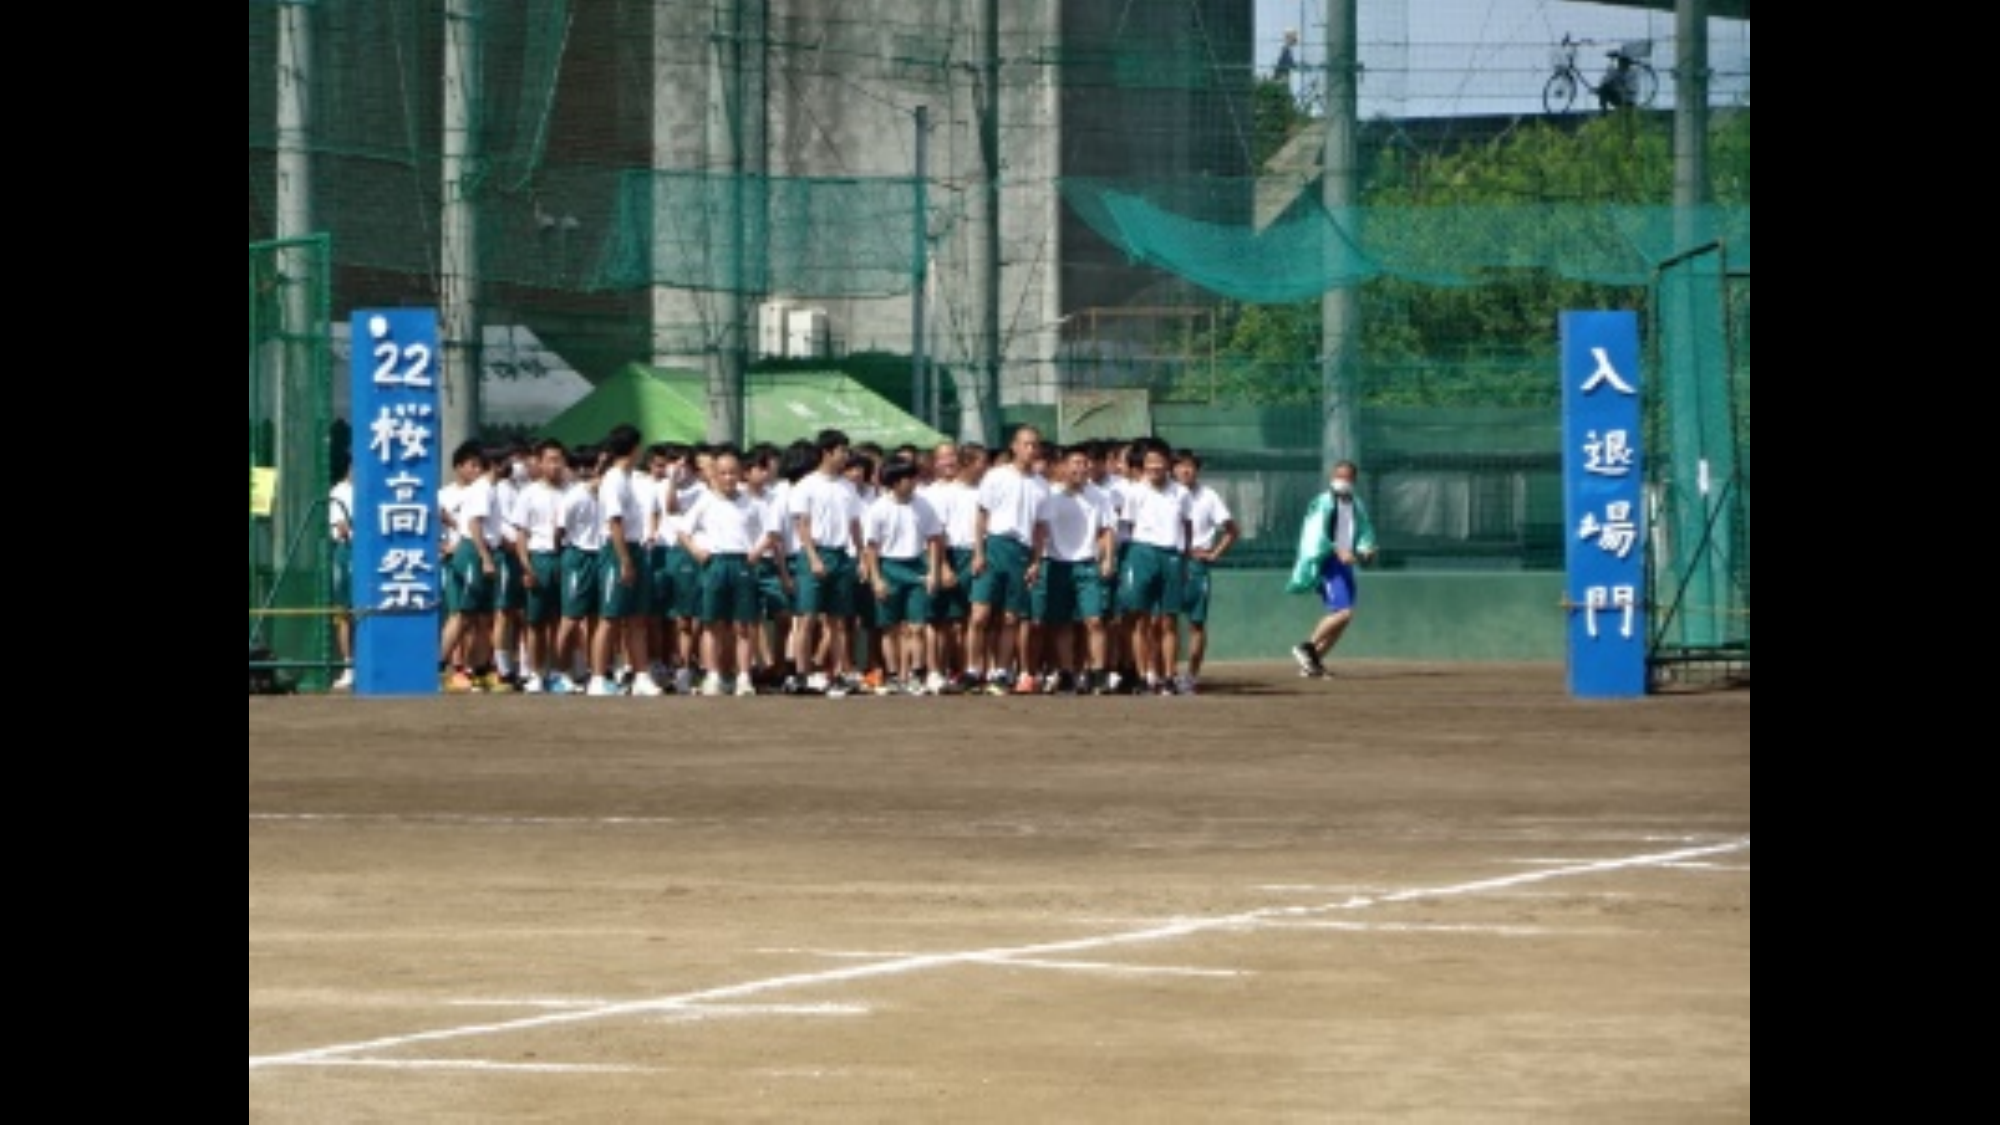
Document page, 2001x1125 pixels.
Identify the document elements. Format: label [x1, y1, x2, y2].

picture [249, 0, 1750, 1125]
